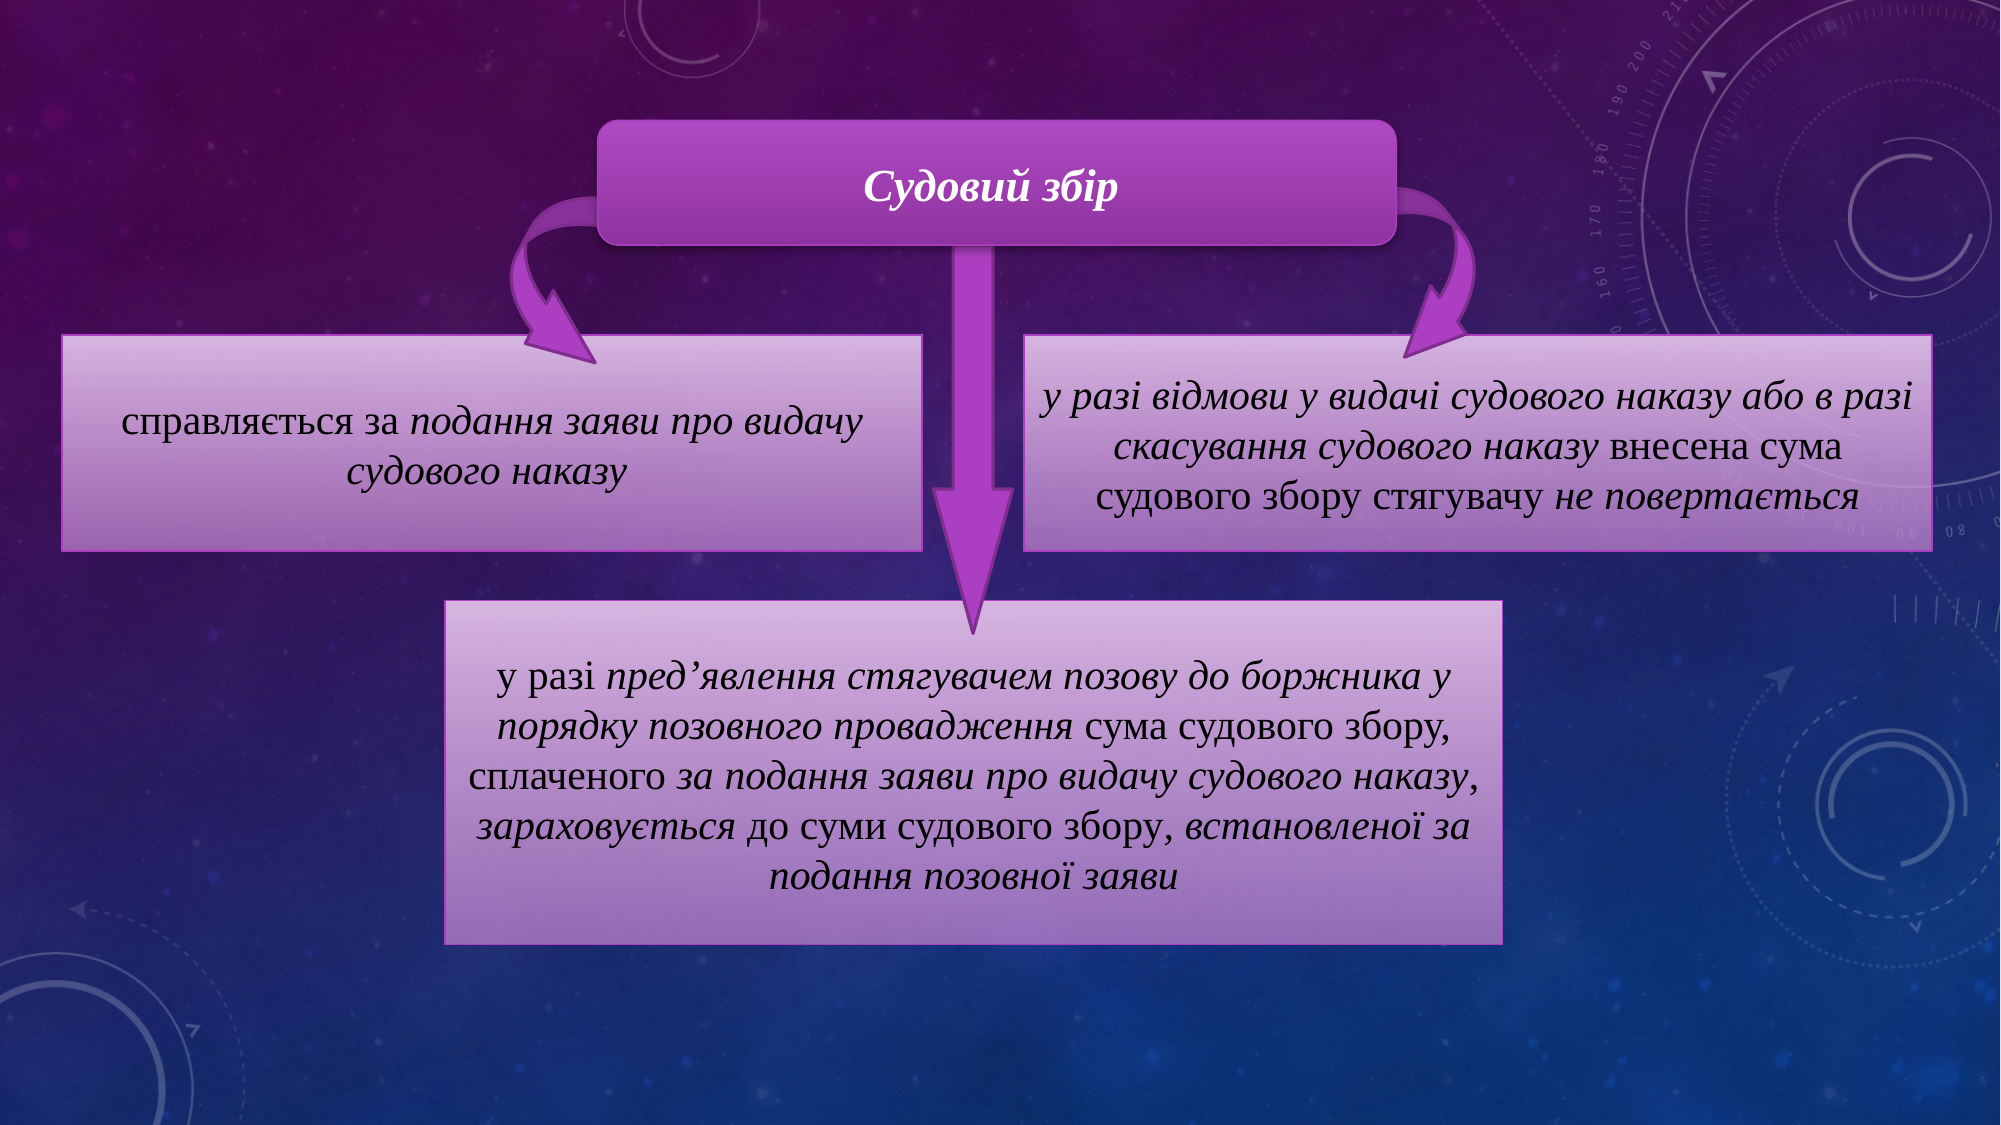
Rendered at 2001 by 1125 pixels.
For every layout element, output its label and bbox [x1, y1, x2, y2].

picture [0, 0, 2001, 1125]
text_box [61, 120, 1933, 945]
